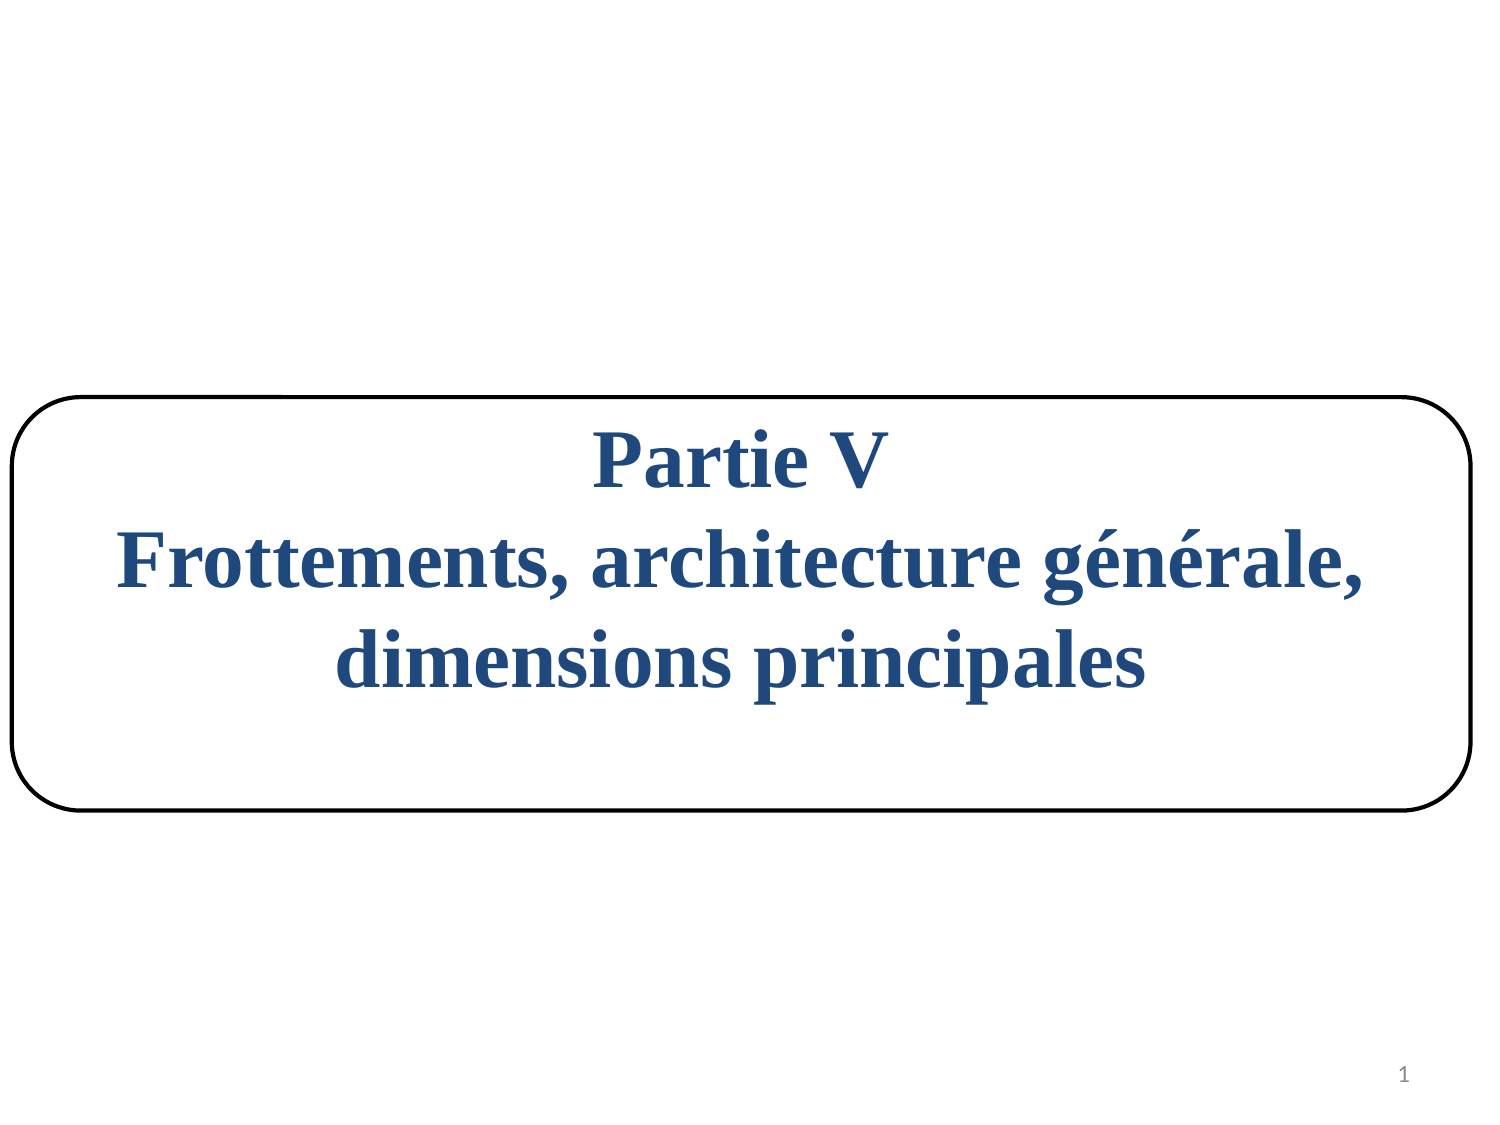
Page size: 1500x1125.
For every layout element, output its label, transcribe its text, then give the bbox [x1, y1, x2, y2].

slide_number 1 [1074, 1042, 1425, 1103]
text_box Partie V Frottements, architecture générale, dimensions principales [9, 394, 1473, 813]
